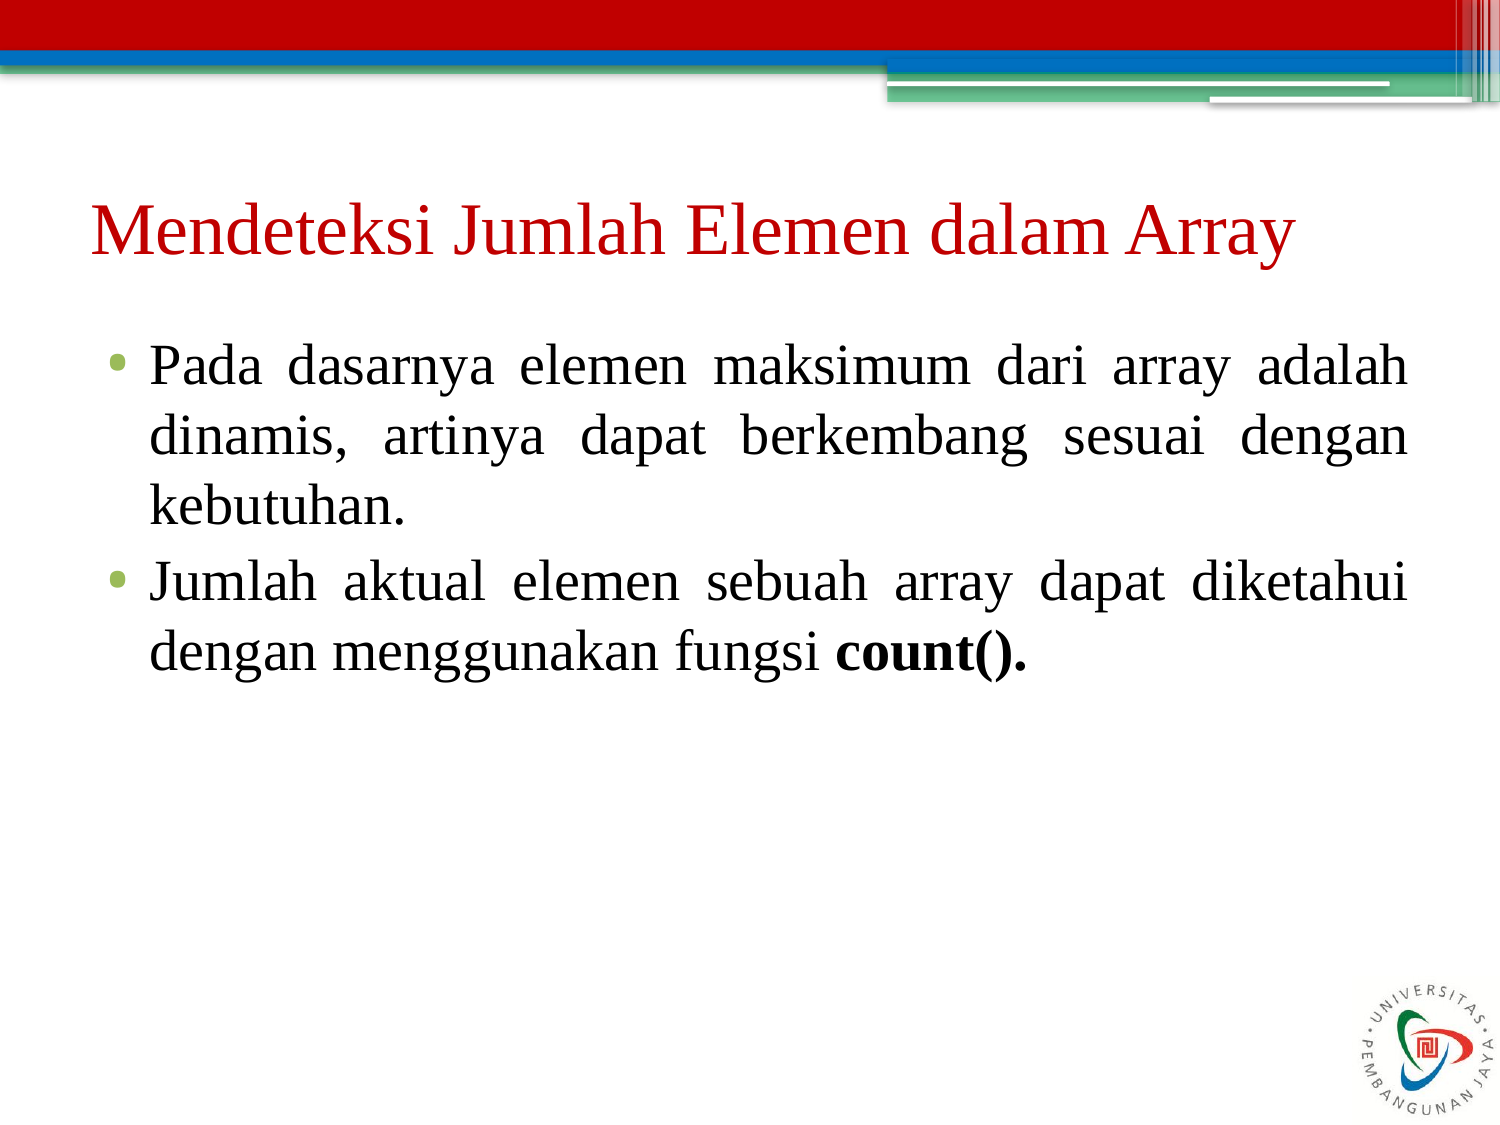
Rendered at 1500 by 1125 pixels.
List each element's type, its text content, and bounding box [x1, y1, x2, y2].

title Mendeteksi Jumlah Elemen dalam Array [75, 137, 1425, 313]
picture [1352, 976, 1500, 1125]
list Pada dasarnya elemen maksimum dari array adalah dinamis, artinya dapat berkembang sesuai dengan kebutuhan. Jumlah aktual elemen sebuah array dapat diketahui dengan menggunakan fungsi count(). [75, 318, 1425, 1029]
